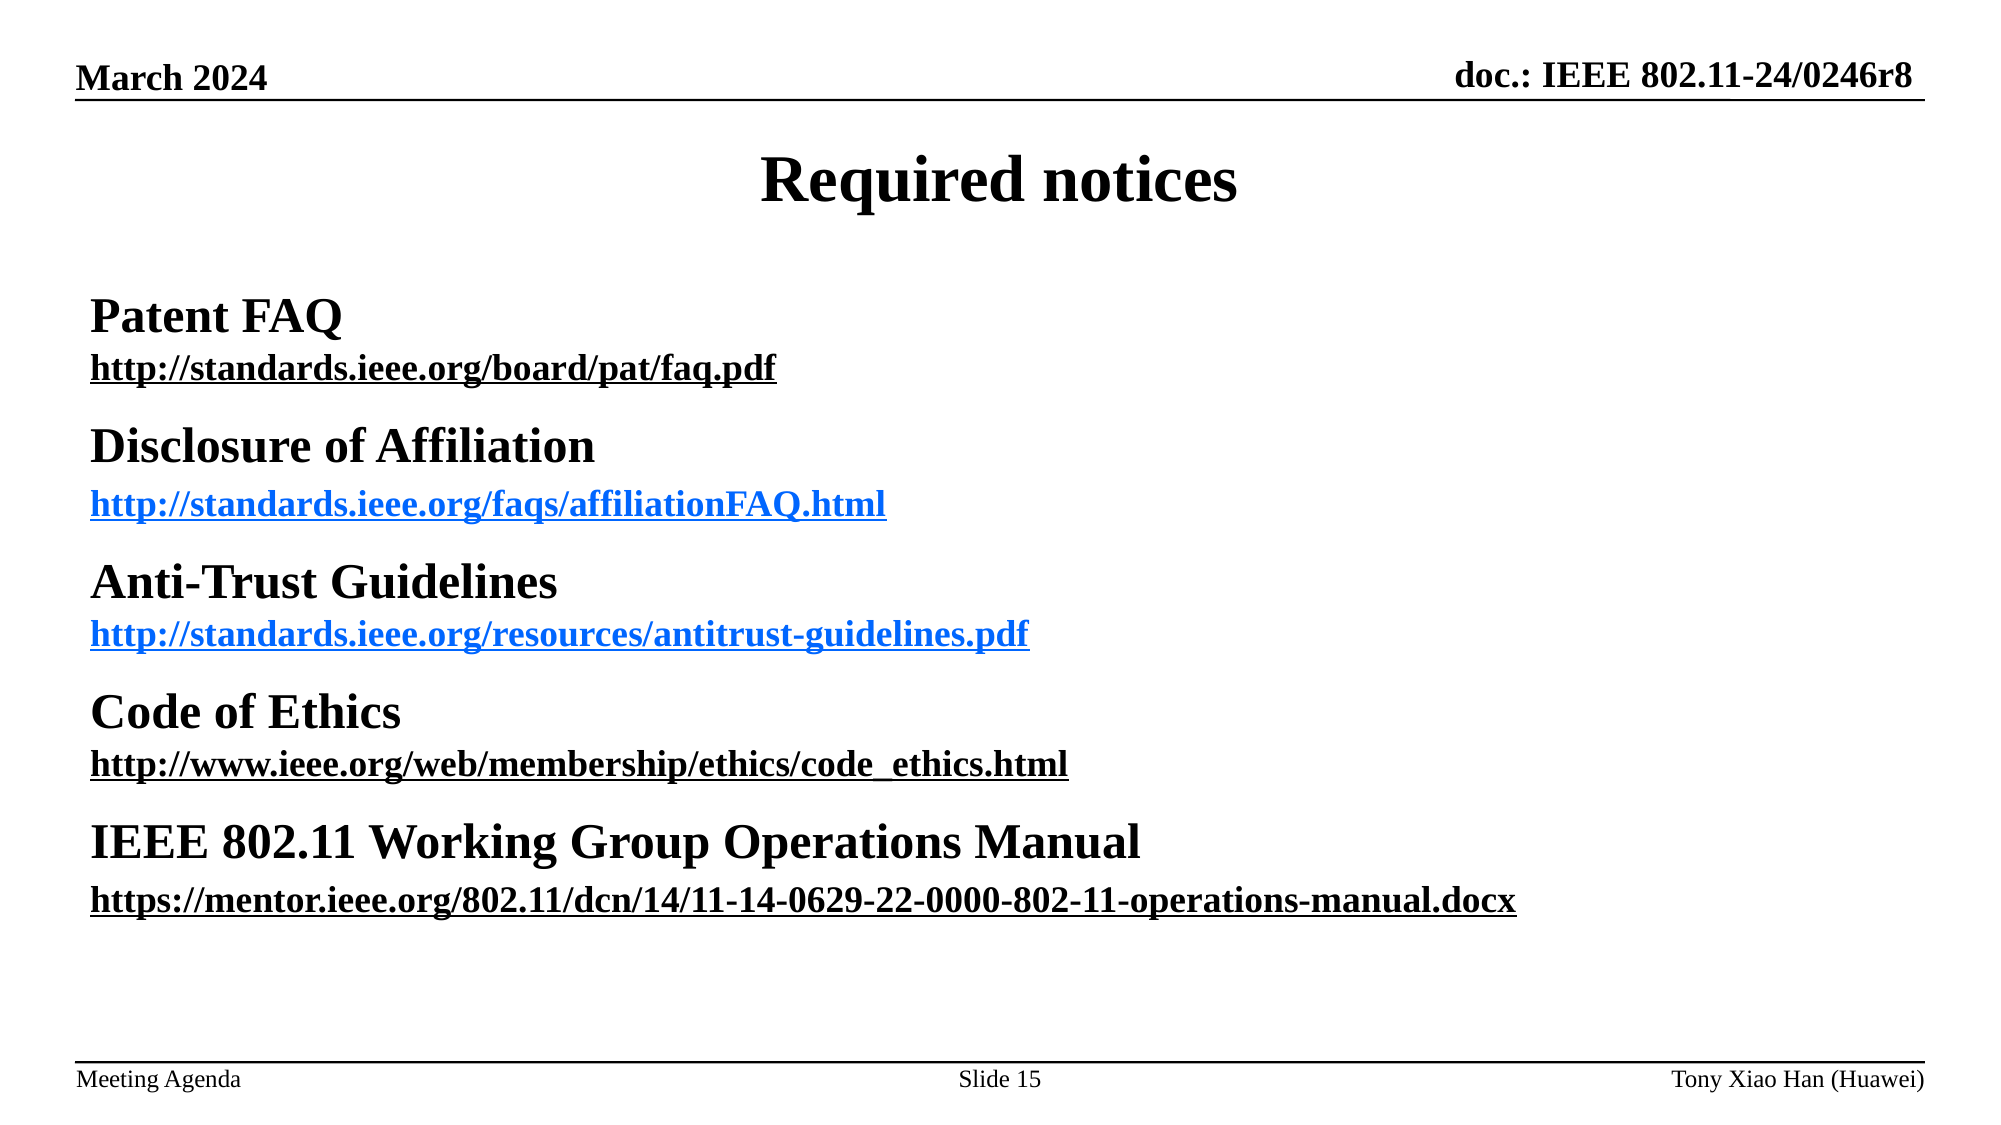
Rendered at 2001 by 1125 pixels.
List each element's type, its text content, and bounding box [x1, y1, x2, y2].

text_box Patent FAQ http://standards.ieee.org/board/pat/faq.pdf Disclosure of Affiliation http://standards.ieee.org/faqs/affiliationFAQ.html Anti-Trust Guidelines http://standards.ieee.org/resources/antitrust-guidelines.pdf Code of Ethics http://www.ieee.org/web/membership/ethics/code_ethics.html IEEE 802.11 Working Group Operations Manual https://mentor.ieee.org/802.11/dcn/14/11-14-0629-22-0000-802-11-operations-manual.docx [75, 275, 1925, 1050]
text_box Required notices [362, 87, 1638, 263]
